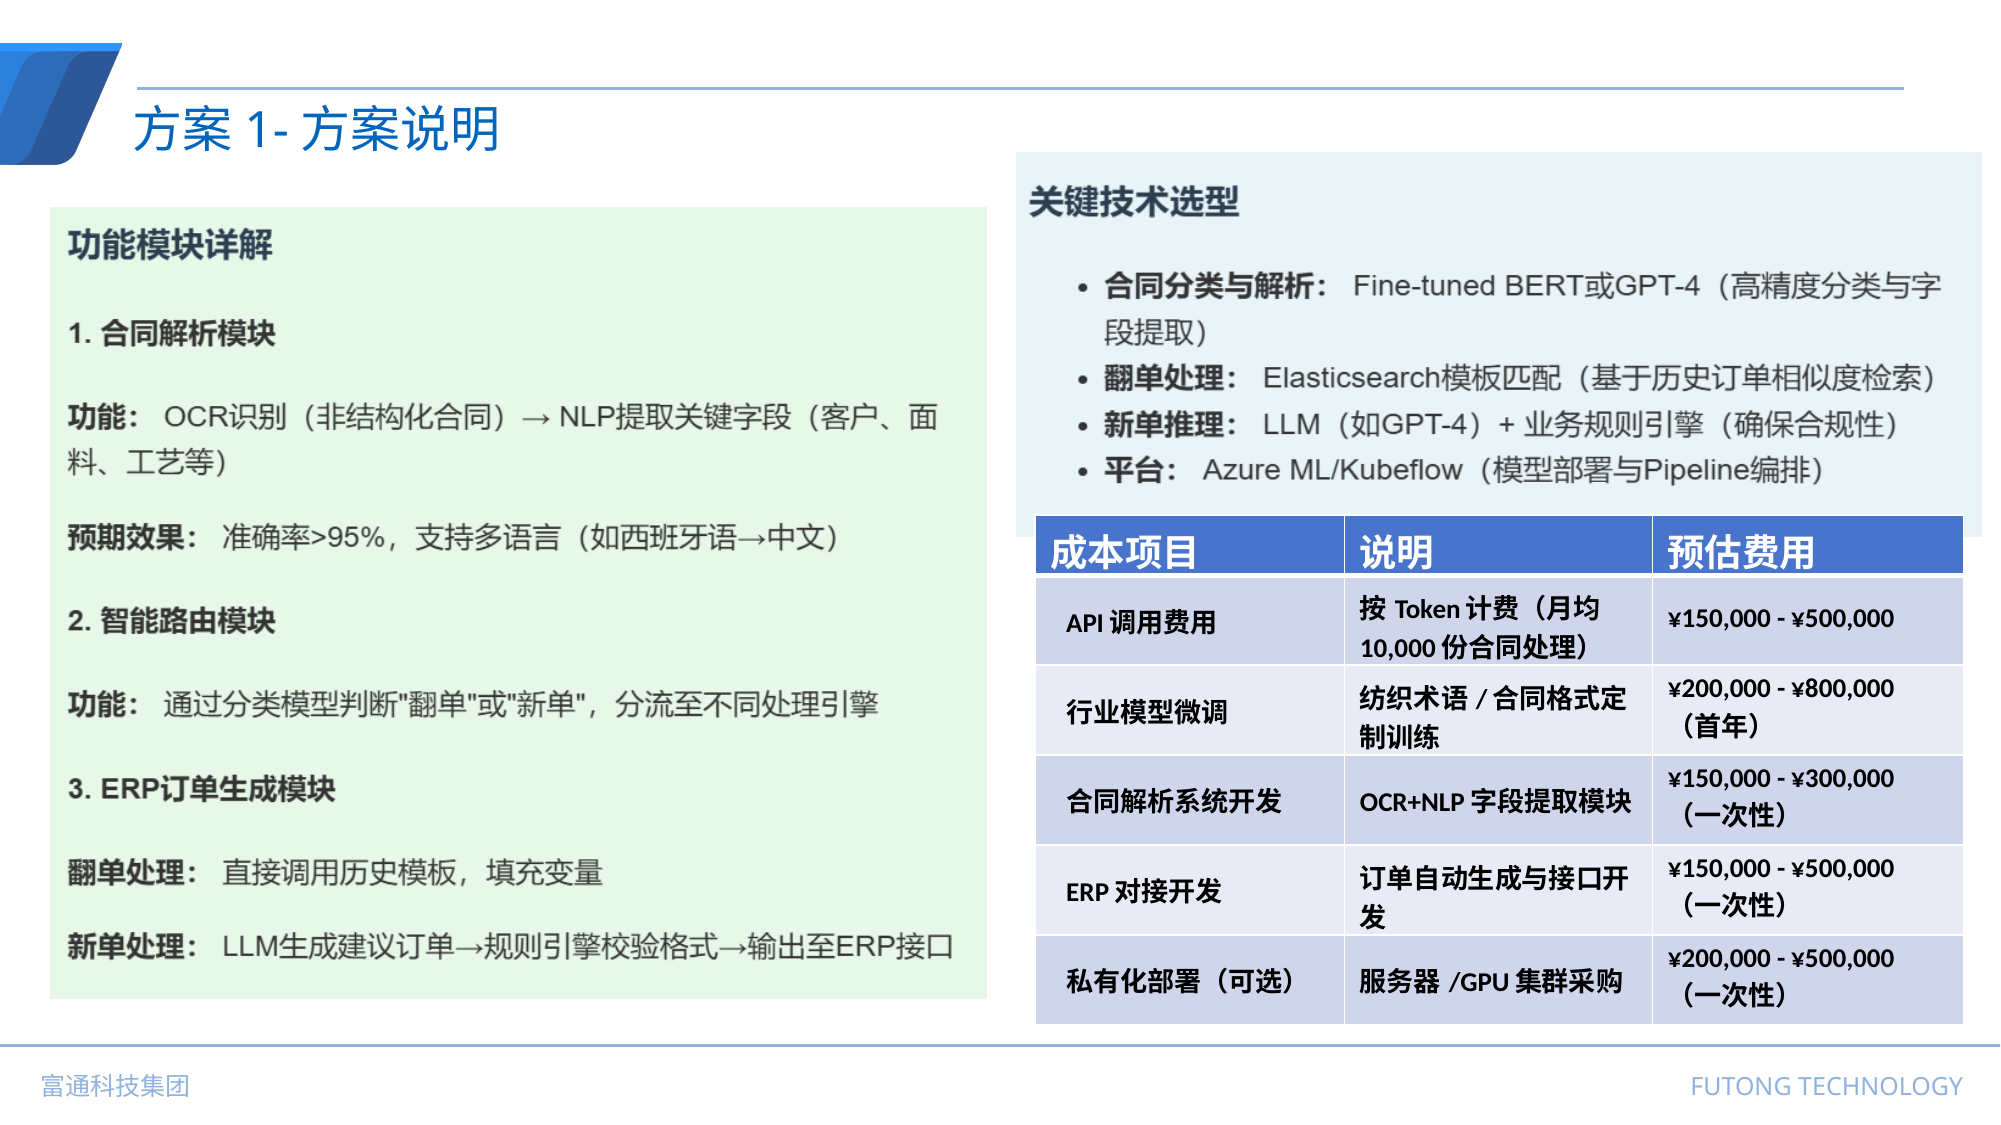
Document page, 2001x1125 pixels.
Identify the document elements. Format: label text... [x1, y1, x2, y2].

picture [49, 206, 987, 1000]
table_cell ERP对接开发 [1036, 846, 1344, 934]
table_cell 纺织术语/合同格式定制训练 [1345, 666, 1652, 754]
table_cell 按Token计费（月均10,000份合同处理） [1345, 578, 1652, 664]
table_cell ¥150,000 - ¥500,000 [1653, 578, 1963, 664]
table_cell ¥150,000 - ¥500,000（一次性） [1653, 846, 1963, 934]
table_cell 私有化部署（可选） [1036, 936, 1344, 1024]
table_cell API调用费用 [1036, 578, 1344, 664]
table_header 成本项目 [1036, 537, 1344, 573]
picture [0, 43, 123, 165]
table_cell ¥200,000 - ¥500,000（一次性） [1653, 936, 1963, 1024]
text_box 方案1-方案说明 [117, 89, 1790, 165]
table_cell 合同解析系统开发 [1036, 756, 1344, 844]
picture [1016, 151, 1982, 537]
table_cell ¥200,000 - ¥800,000（首年） [1653, 666, 1963, 754]
table_cell 行业模型微调 [1036, 666, 1344, 754]
table_cell 服务器/GPU集群采购 [1345, 936, 1652, 1024]
table_header 说明 [1345, 537, 1652, 573]
table_cell 订单自动生成与接口开发 [1345, 846, 1652, 934]
table_cell ¥150,000 - ¥300,000（一次性） [1653, 756, 1963, 844]
table_cell OCR+NLP字段提取模块 [1345, 756, 1652, 844]
table_header 预估费用 [1653, 537, 1963, 573]
